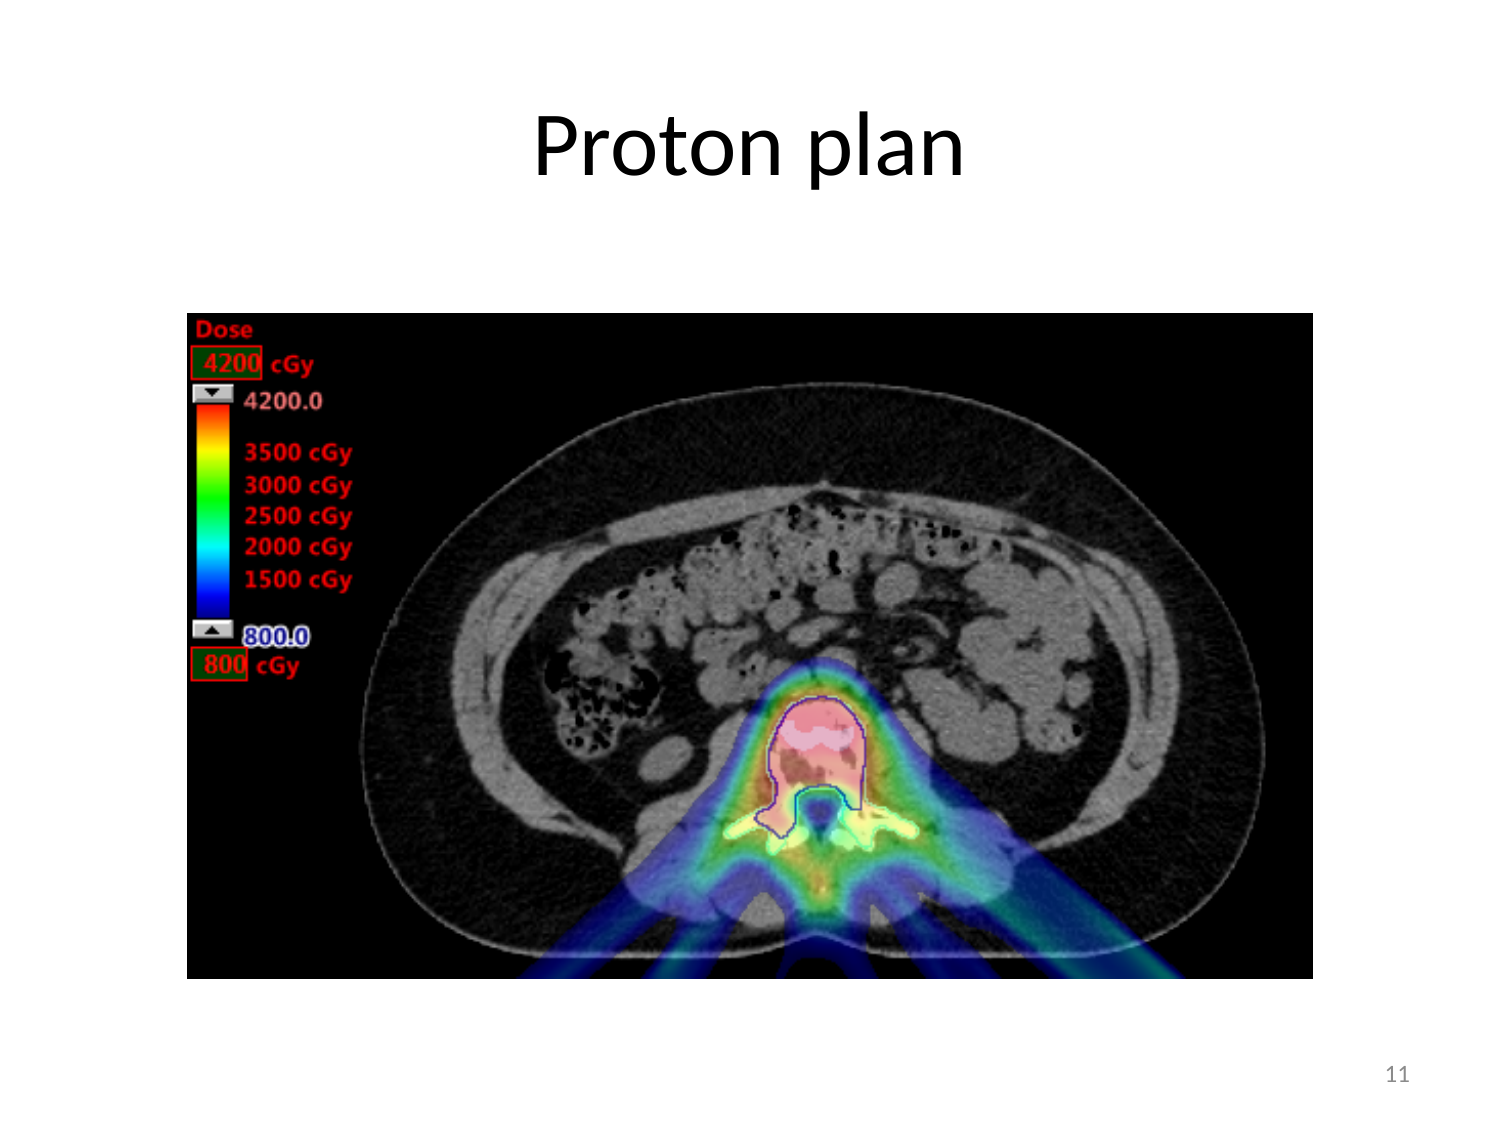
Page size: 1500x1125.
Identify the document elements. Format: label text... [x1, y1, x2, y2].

slide_number 11 [1074, 1042, 1425, 1103]
title Proton plan [75, 45, 1425, 233]
picture [187, 313, 1313, 979]
